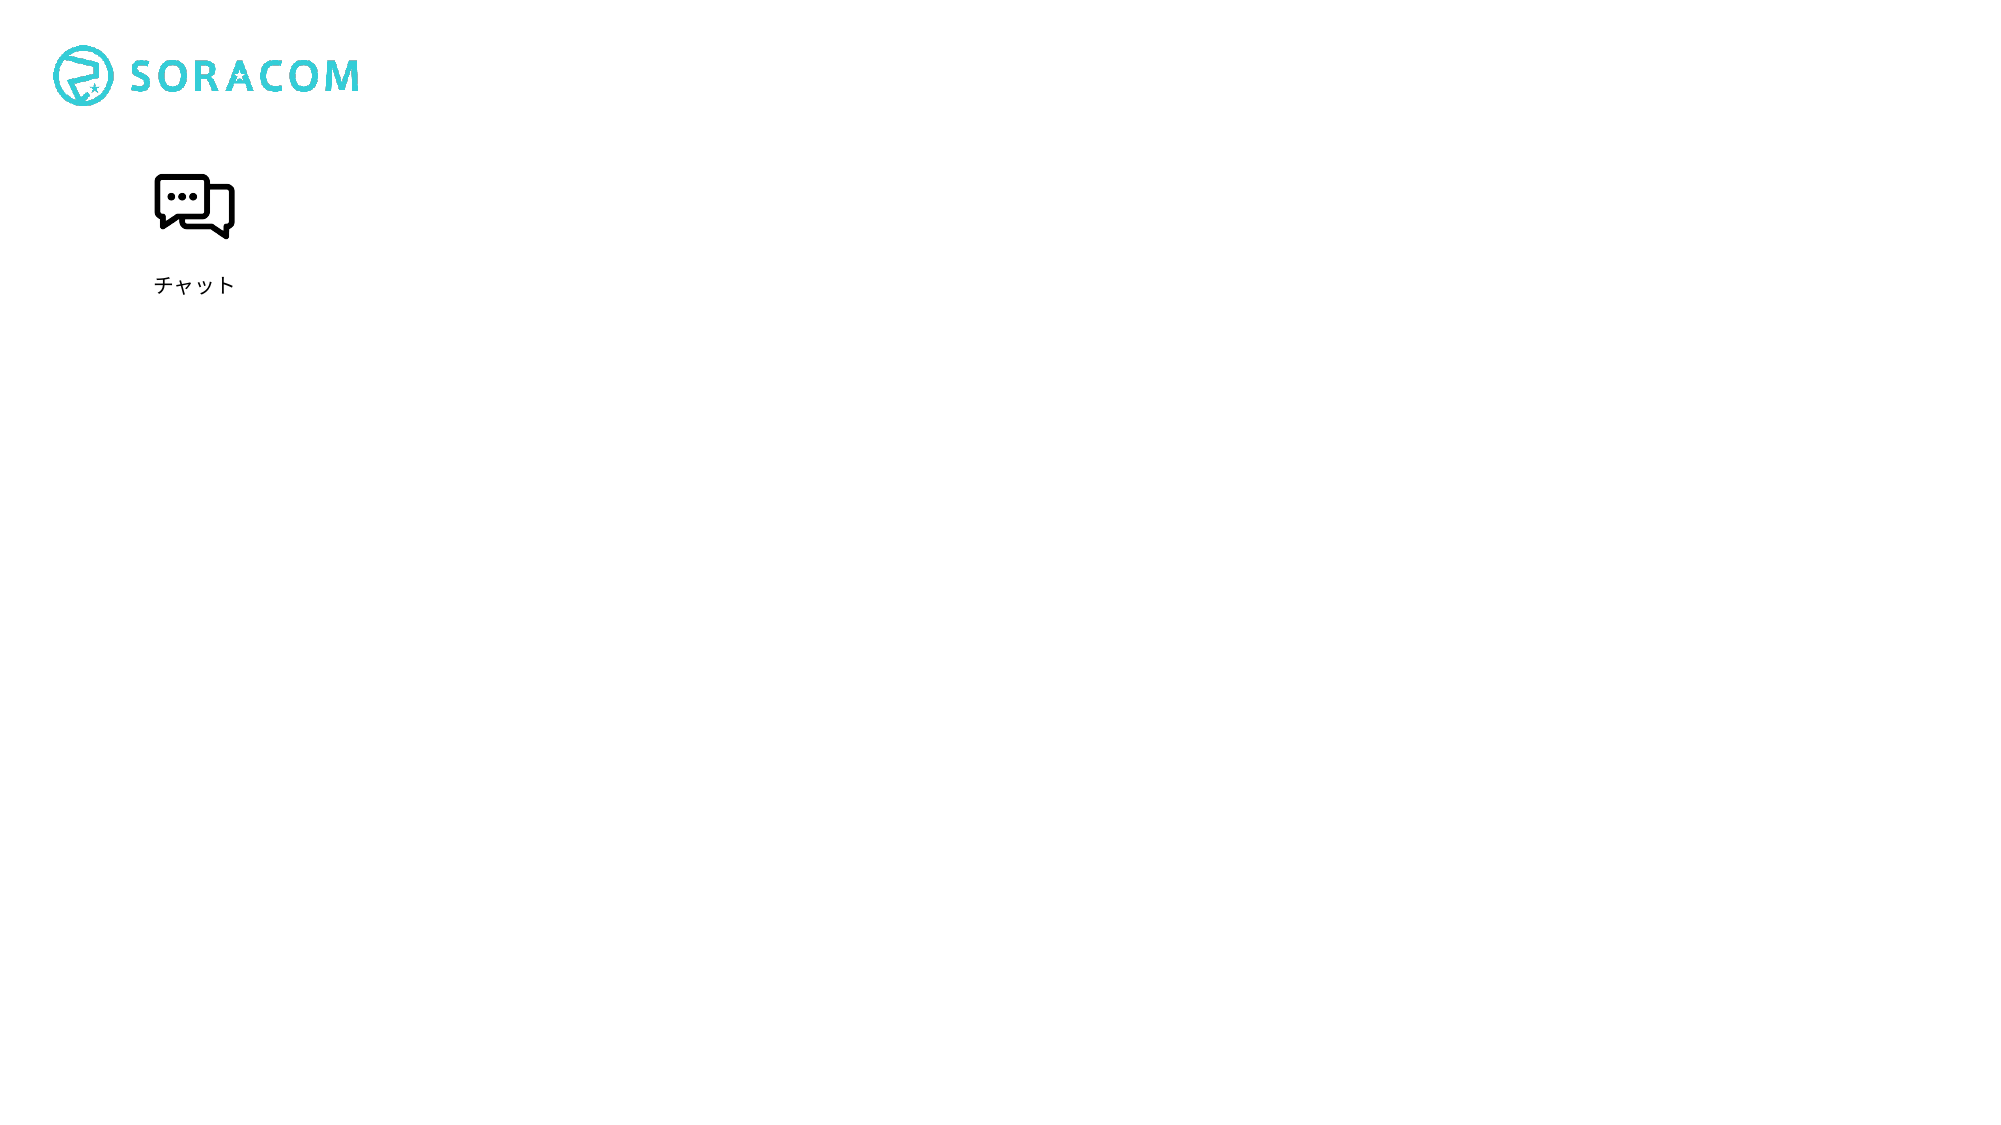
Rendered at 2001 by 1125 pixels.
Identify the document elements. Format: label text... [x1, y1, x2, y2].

picture [53, 45, 358, 106]
text_box チャット [138, 266, 252, 306]
picture [135, 147, 254, 266]
